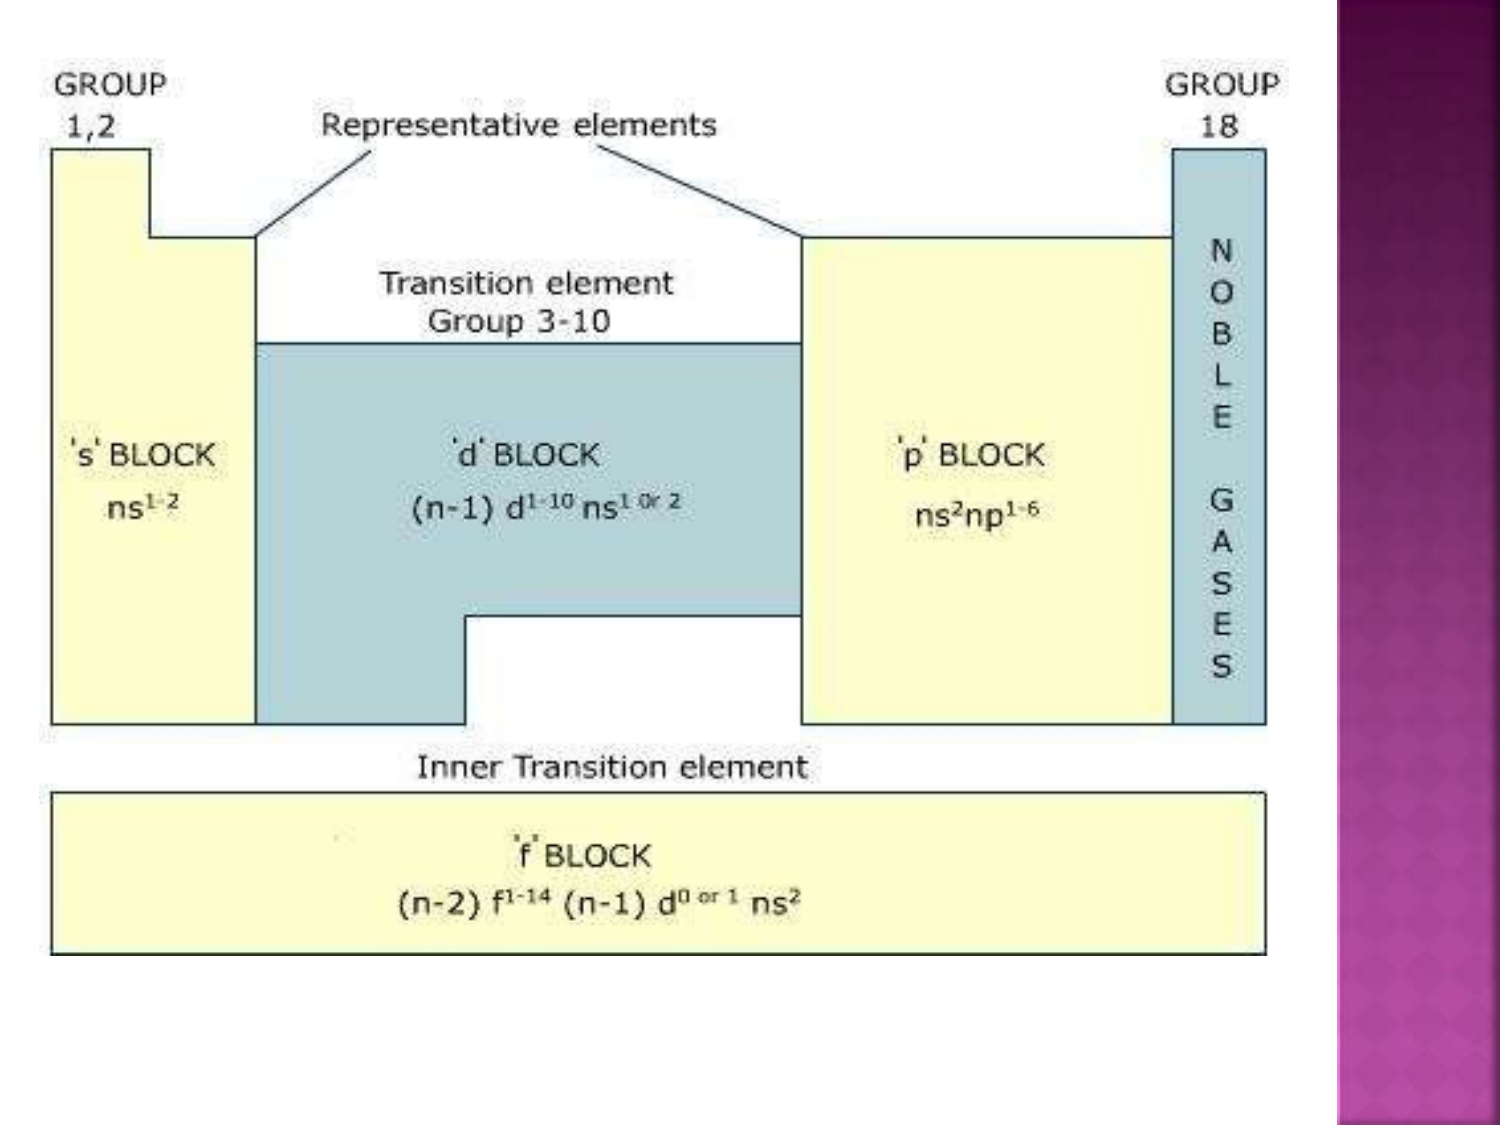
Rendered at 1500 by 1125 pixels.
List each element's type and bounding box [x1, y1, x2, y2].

picture [1337, 0, 1500, 1125]
text_box [38, 58, 1289, 956]
